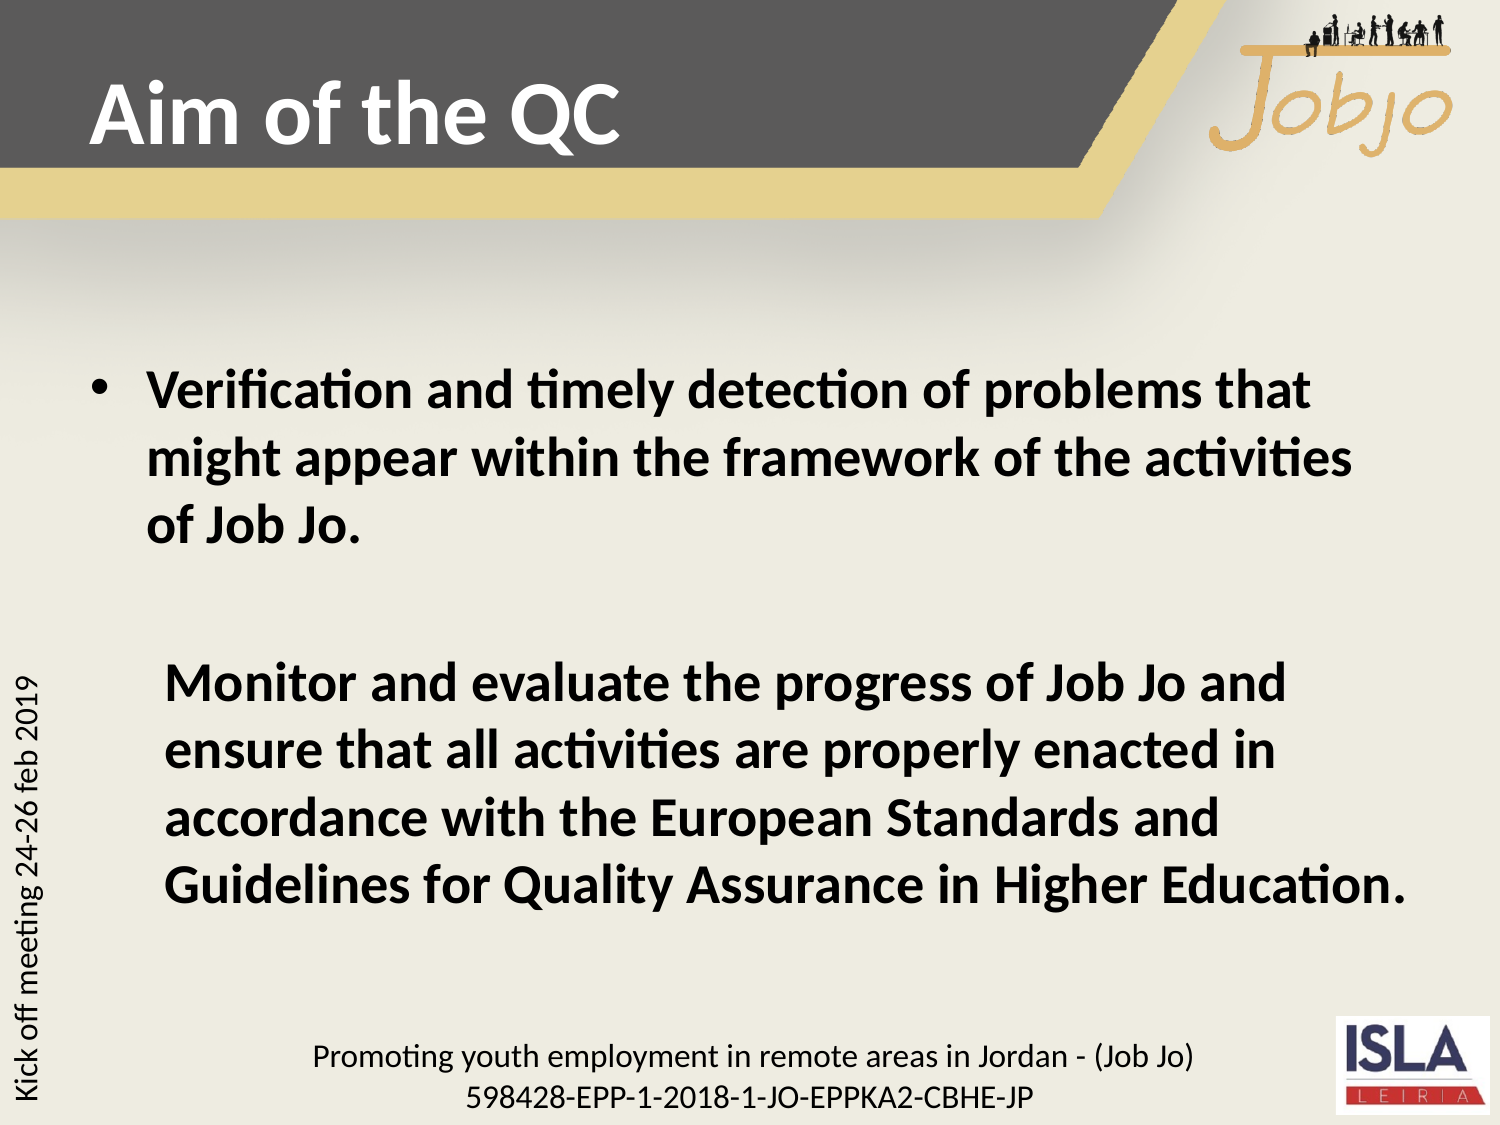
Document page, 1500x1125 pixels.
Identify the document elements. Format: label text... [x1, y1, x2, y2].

picture [0, 0, 1500, 1125]
text_box Verification and timely detection of problems that might appear within the framework of the activities of Job Jo. Monitor and evaluate the progress of Job Jo and ensure that all activities are properly enacted in accordance with the European Standards and Guidelines for Quality Assurance in Higher Education. [74, 262, 1425, 1005]
text_box Aim of the QC [74, 45, 1425, 233]
